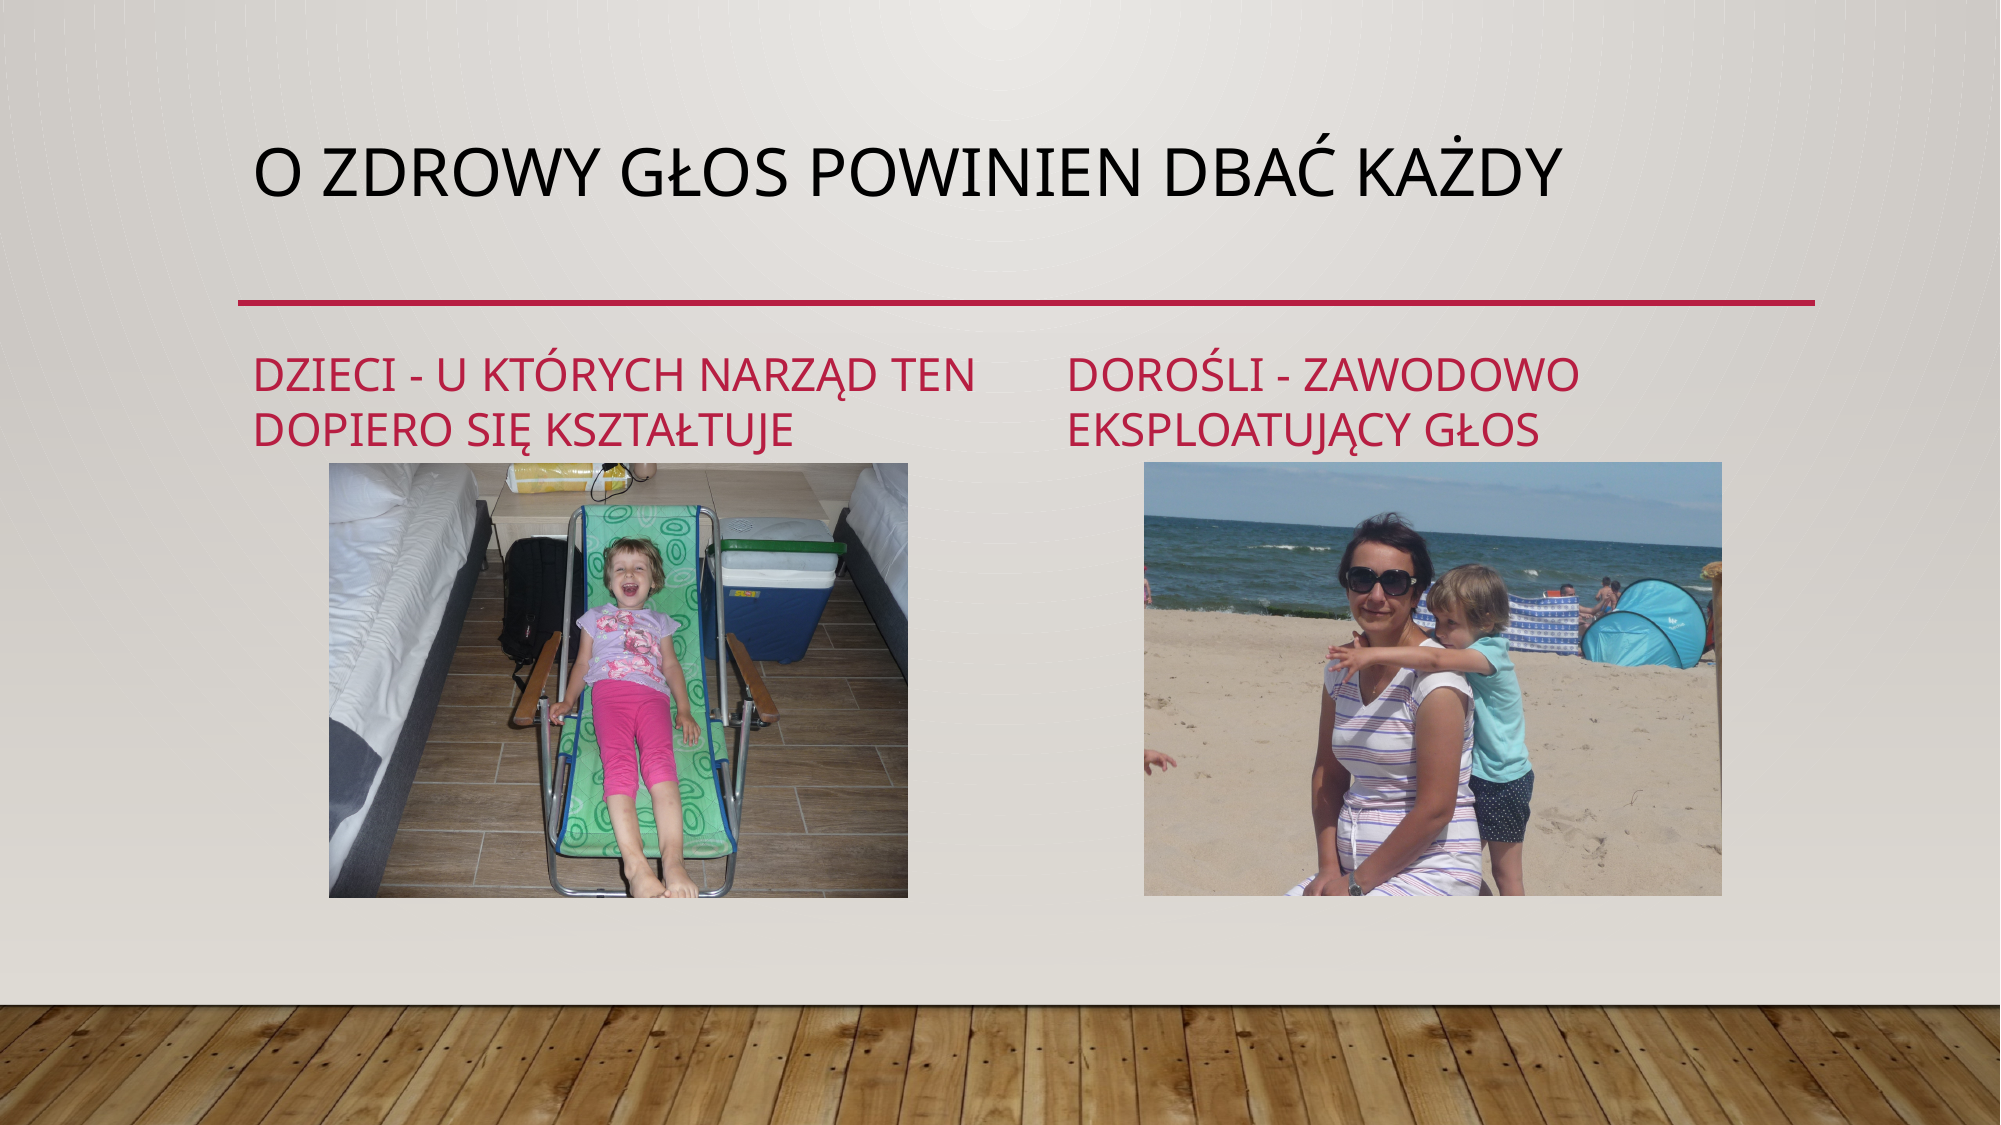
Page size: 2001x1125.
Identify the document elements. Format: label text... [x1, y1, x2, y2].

title O zdrowy głos powinien dbać każdy [237, 131, 1814, 306]
list Dorośli - zawodowo eksploatujący głos [1051, 331, 1814, 464]
picture [0, 1005, 2000, 1125]
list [328, 463, 908, 898]
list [1143, 462, 1722, 896]
list Dzieci - u których narząd ten dopiero się kształtuje [237, 331, 1000, 463]
